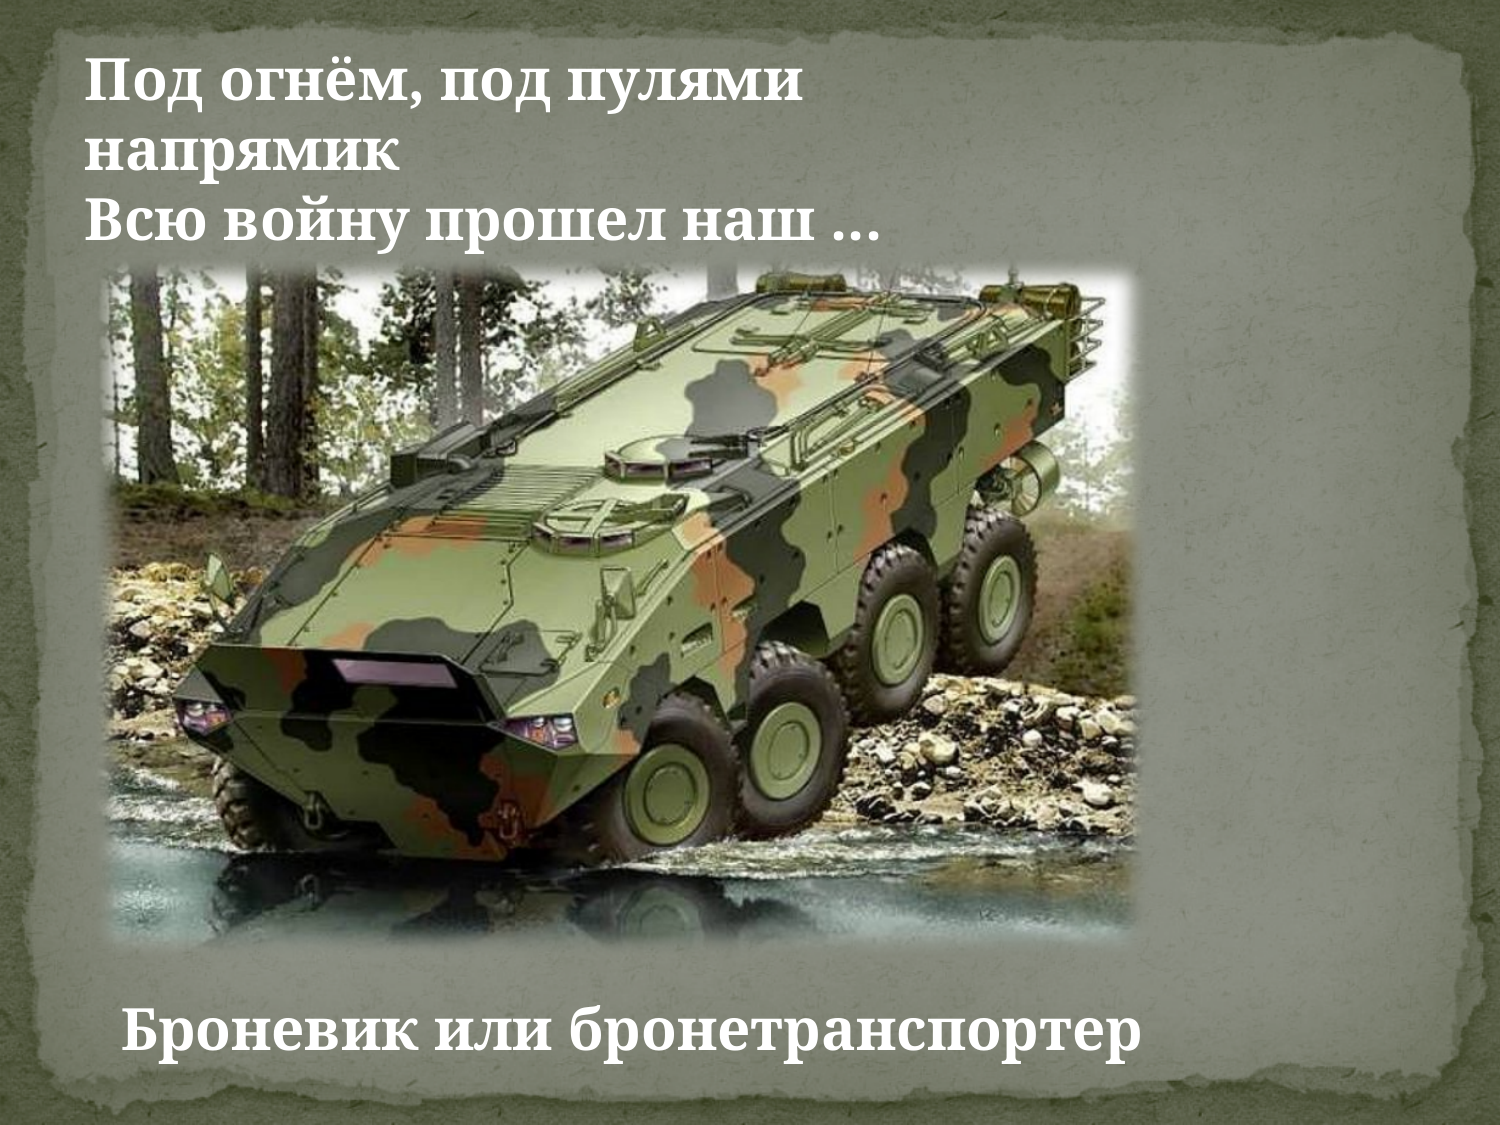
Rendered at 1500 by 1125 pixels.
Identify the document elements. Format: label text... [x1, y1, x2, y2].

text_box Под огнём, под пулями напрямик Всю войну прошел наш ... [70, 35, 1032, 260]
picture [94, 258, 1147, 958]
text_box Броневик или бронетранспортер [105, 984, 1500, 1070]
